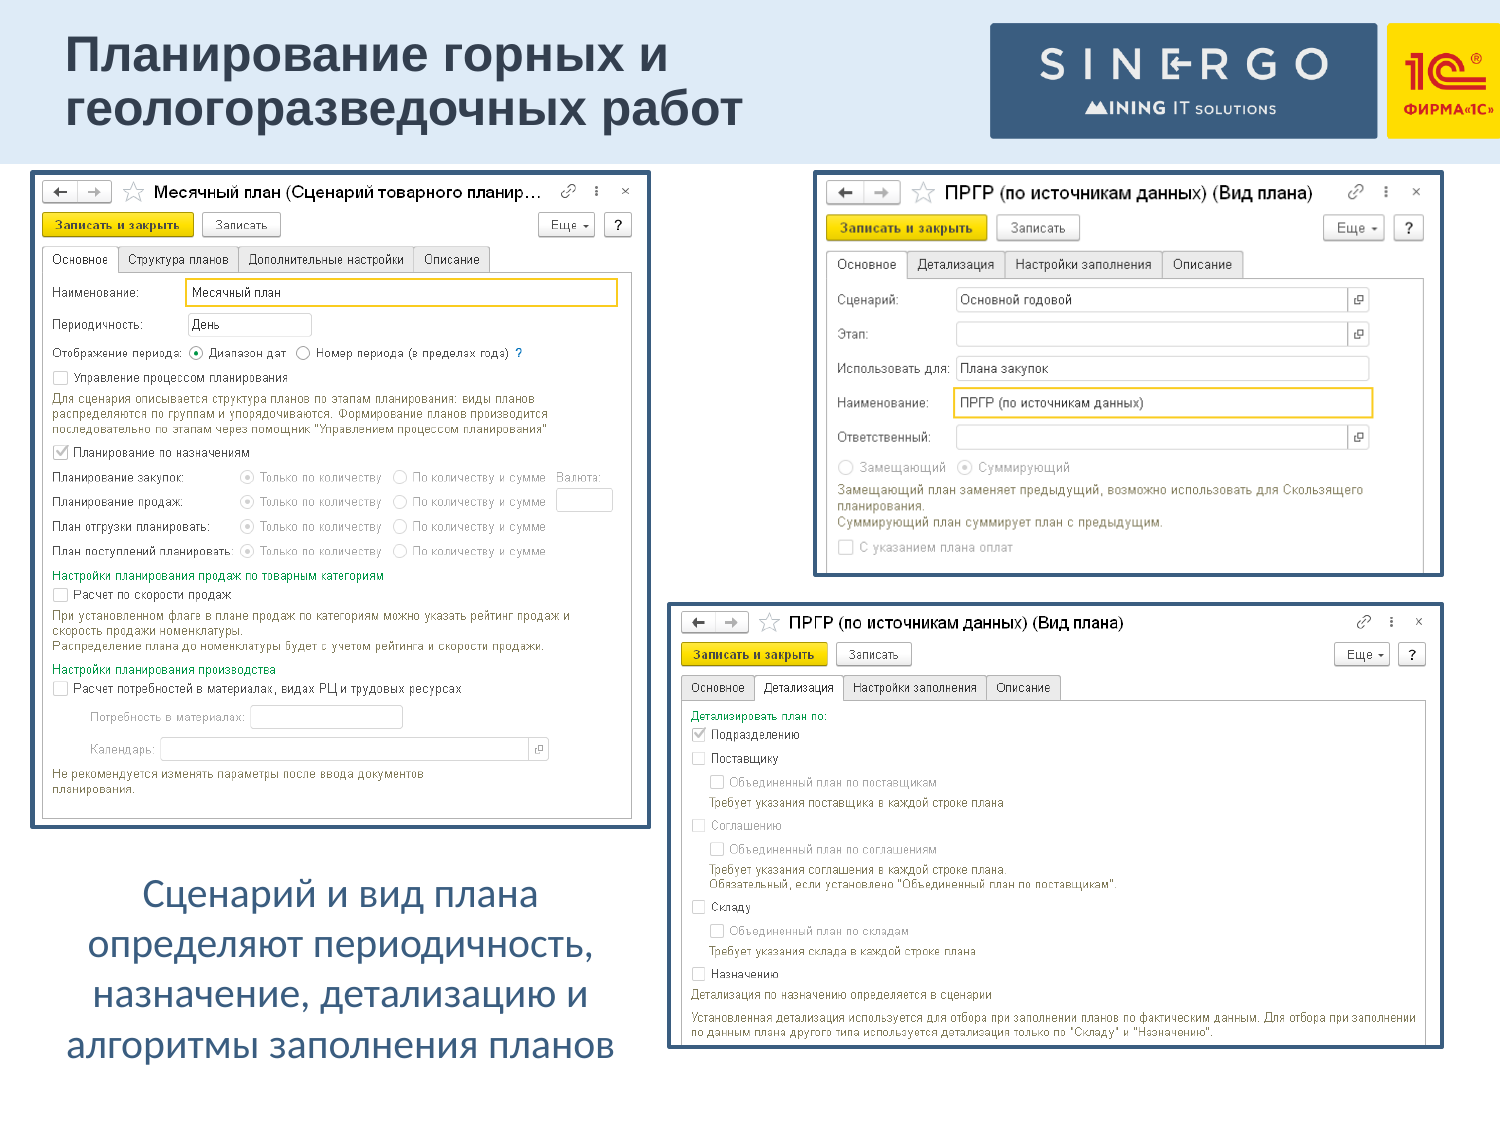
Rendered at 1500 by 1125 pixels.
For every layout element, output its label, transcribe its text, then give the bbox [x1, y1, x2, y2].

text_box Сценарий и вид плана определяют периодичность, назначение, детализацию и алгоритмы заполнения планов [50, 858, 632, 1074]
picture [990, 23, 1500, 139]
picture [817, 174, 1440, 573]
title Планирование горных и геологоразведочных работ [50, 23, 960, 141]
picture [34, 174, 648, 826]
picture [671, 606, 1440, 1045]
